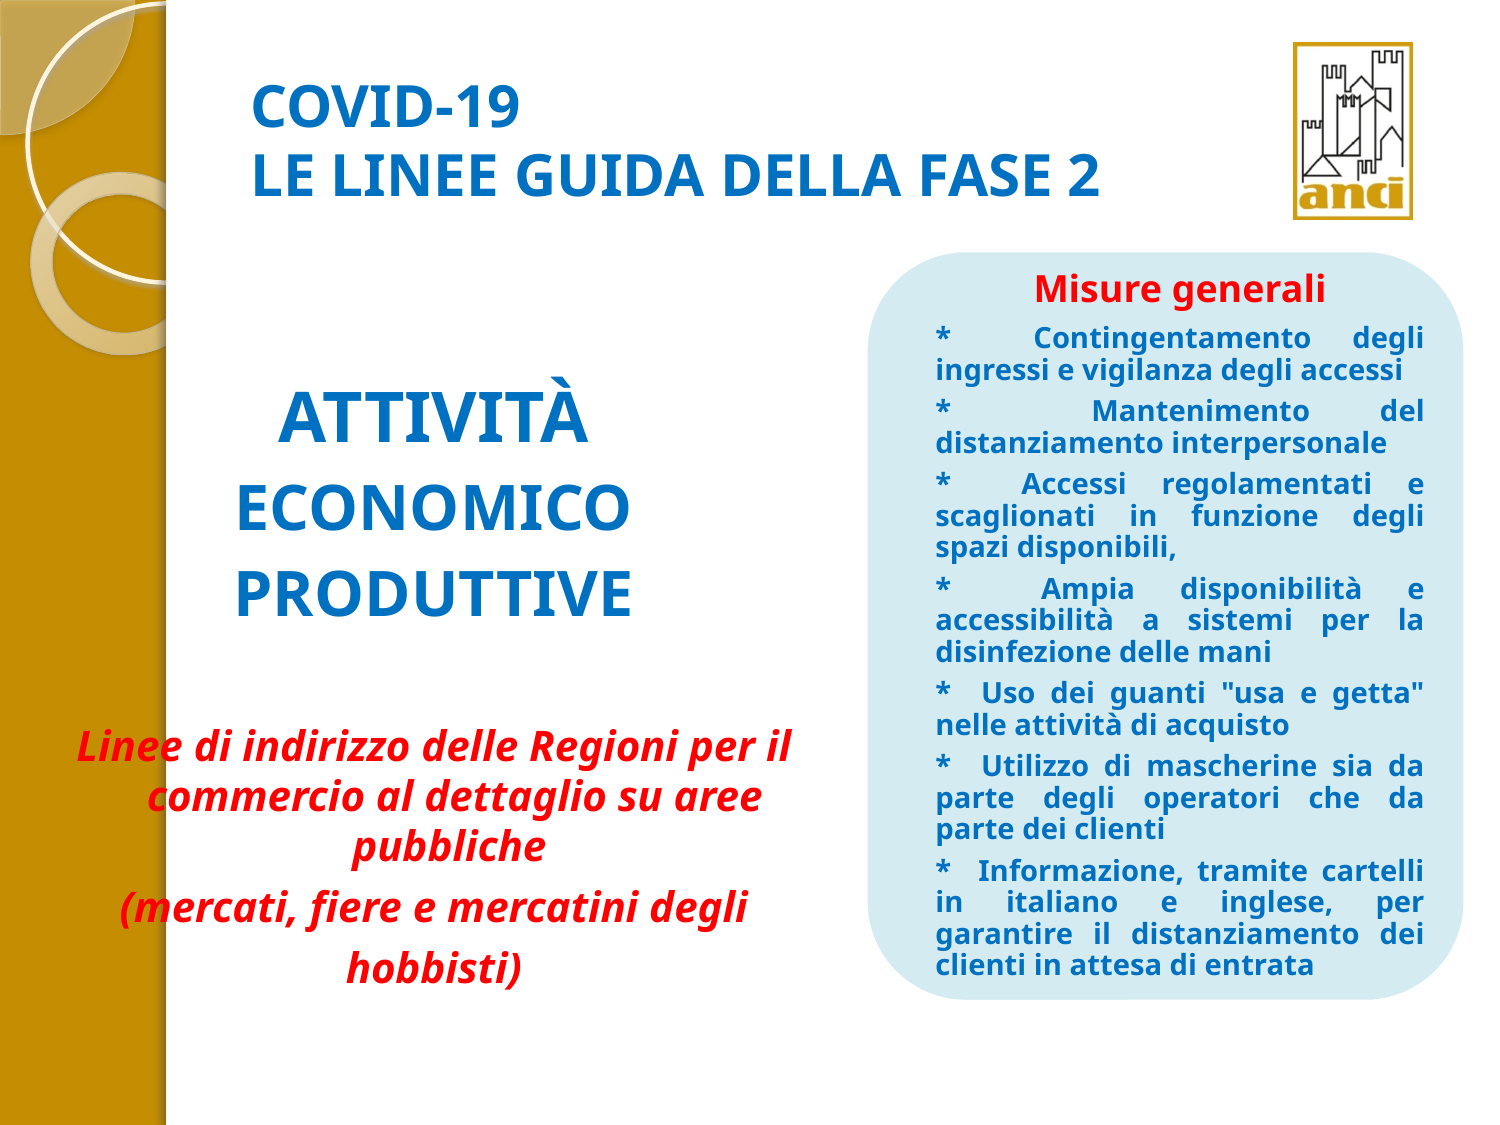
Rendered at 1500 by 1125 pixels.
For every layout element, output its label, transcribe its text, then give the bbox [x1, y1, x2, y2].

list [865, 249, 1466, 1016]
picture [1293, 42, 1414, 221]
list ATTIVITÀ ECONOMICO PRODUTTIVE Linee di indirizzo delle Regioni per il commercio al dettaglio su aree pubbliche (mercati, fiere e mercatini degli hobbisti) [23, 262, 832, 1005]
title COVID-19 LE LINEE GUIDA DELLA FASE 2 [235, 45, 1466, 233]
